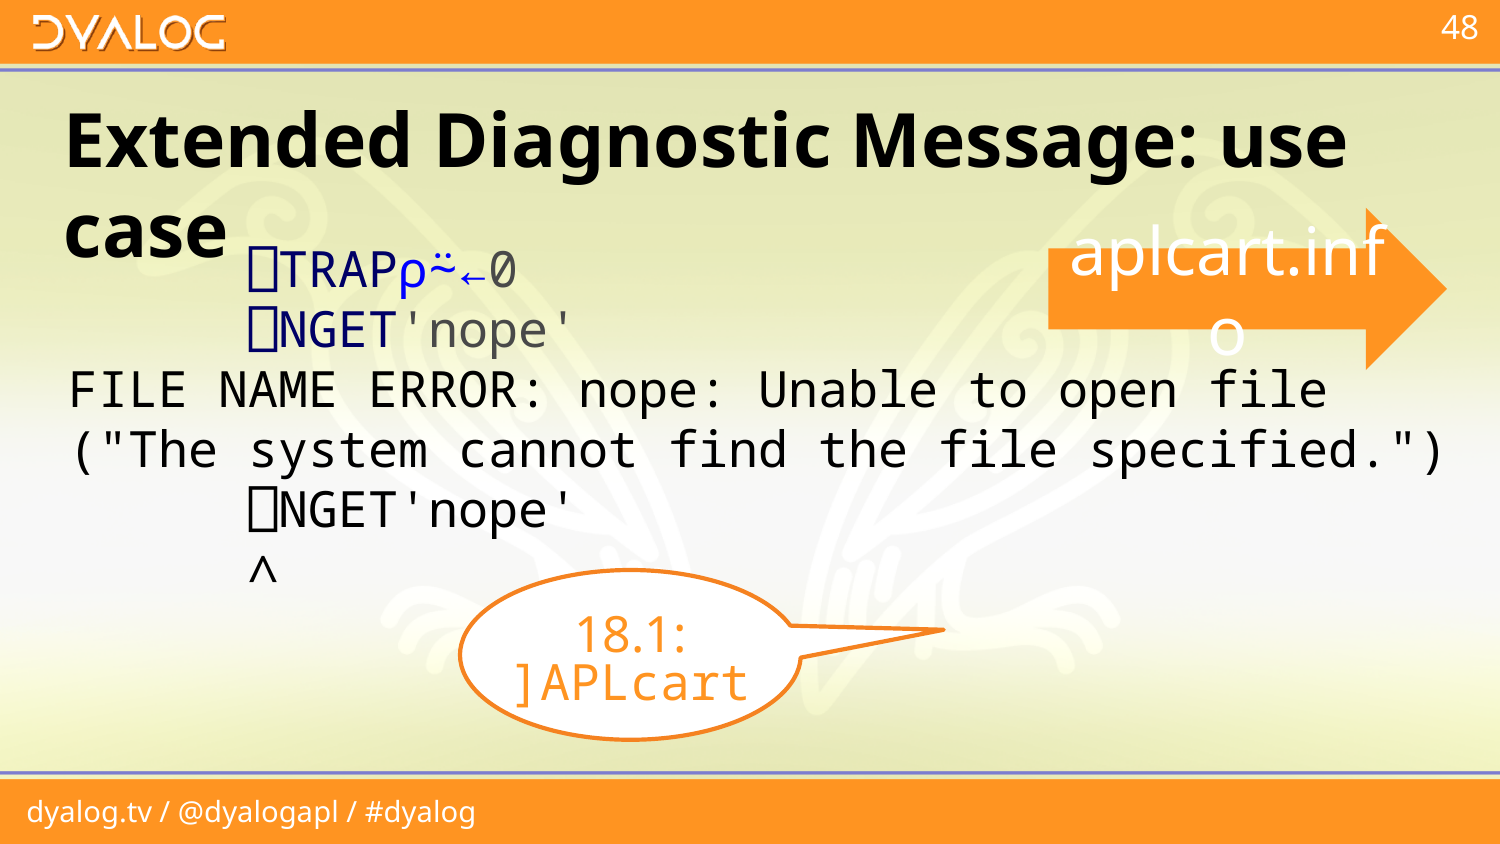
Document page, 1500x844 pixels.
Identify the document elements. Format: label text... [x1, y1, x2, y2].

text_box aplcart.info [1046, 205, 1450, 373]
title Extended Diagnostic Message: use case [48, 133, 1421, 232]
picture [387, 808, 396, 820]
picture [265, 808, 274, 820]
text_box 18.1: ]APLcart [457, 567, 946, 742]
picture [241, 814, 248, 820]
picture [282, 808, 291, 820]
picture [420, 814, 427, 820]
picture [105, 808, 114, 820]
picture [87, 808, 96, 820]
picture [0, 0, 1500, 844]
list ⎕TRAP⍴⍨←0 ⎕NGET'nope' FILE NAME ERROR: nope: Unable to open file ("The system cannot find the file specified.") ⎕NGET'nope' ∧ [53, 229, 1500, 806]
picture [208, 808, 217, 820]
picture [318, 808, 327, 820]
picture [444, 808, 453, 820]
picture [63, 814, 70, 820]
picture [404, 806, 413, 820]
picture [187, 809, 193, 817]
picture [140, 806, 149, 819]
picture [300, 814, 307, 820]
picture [225, 806, 234, 820]
picture [462, 808, 471, 820]
